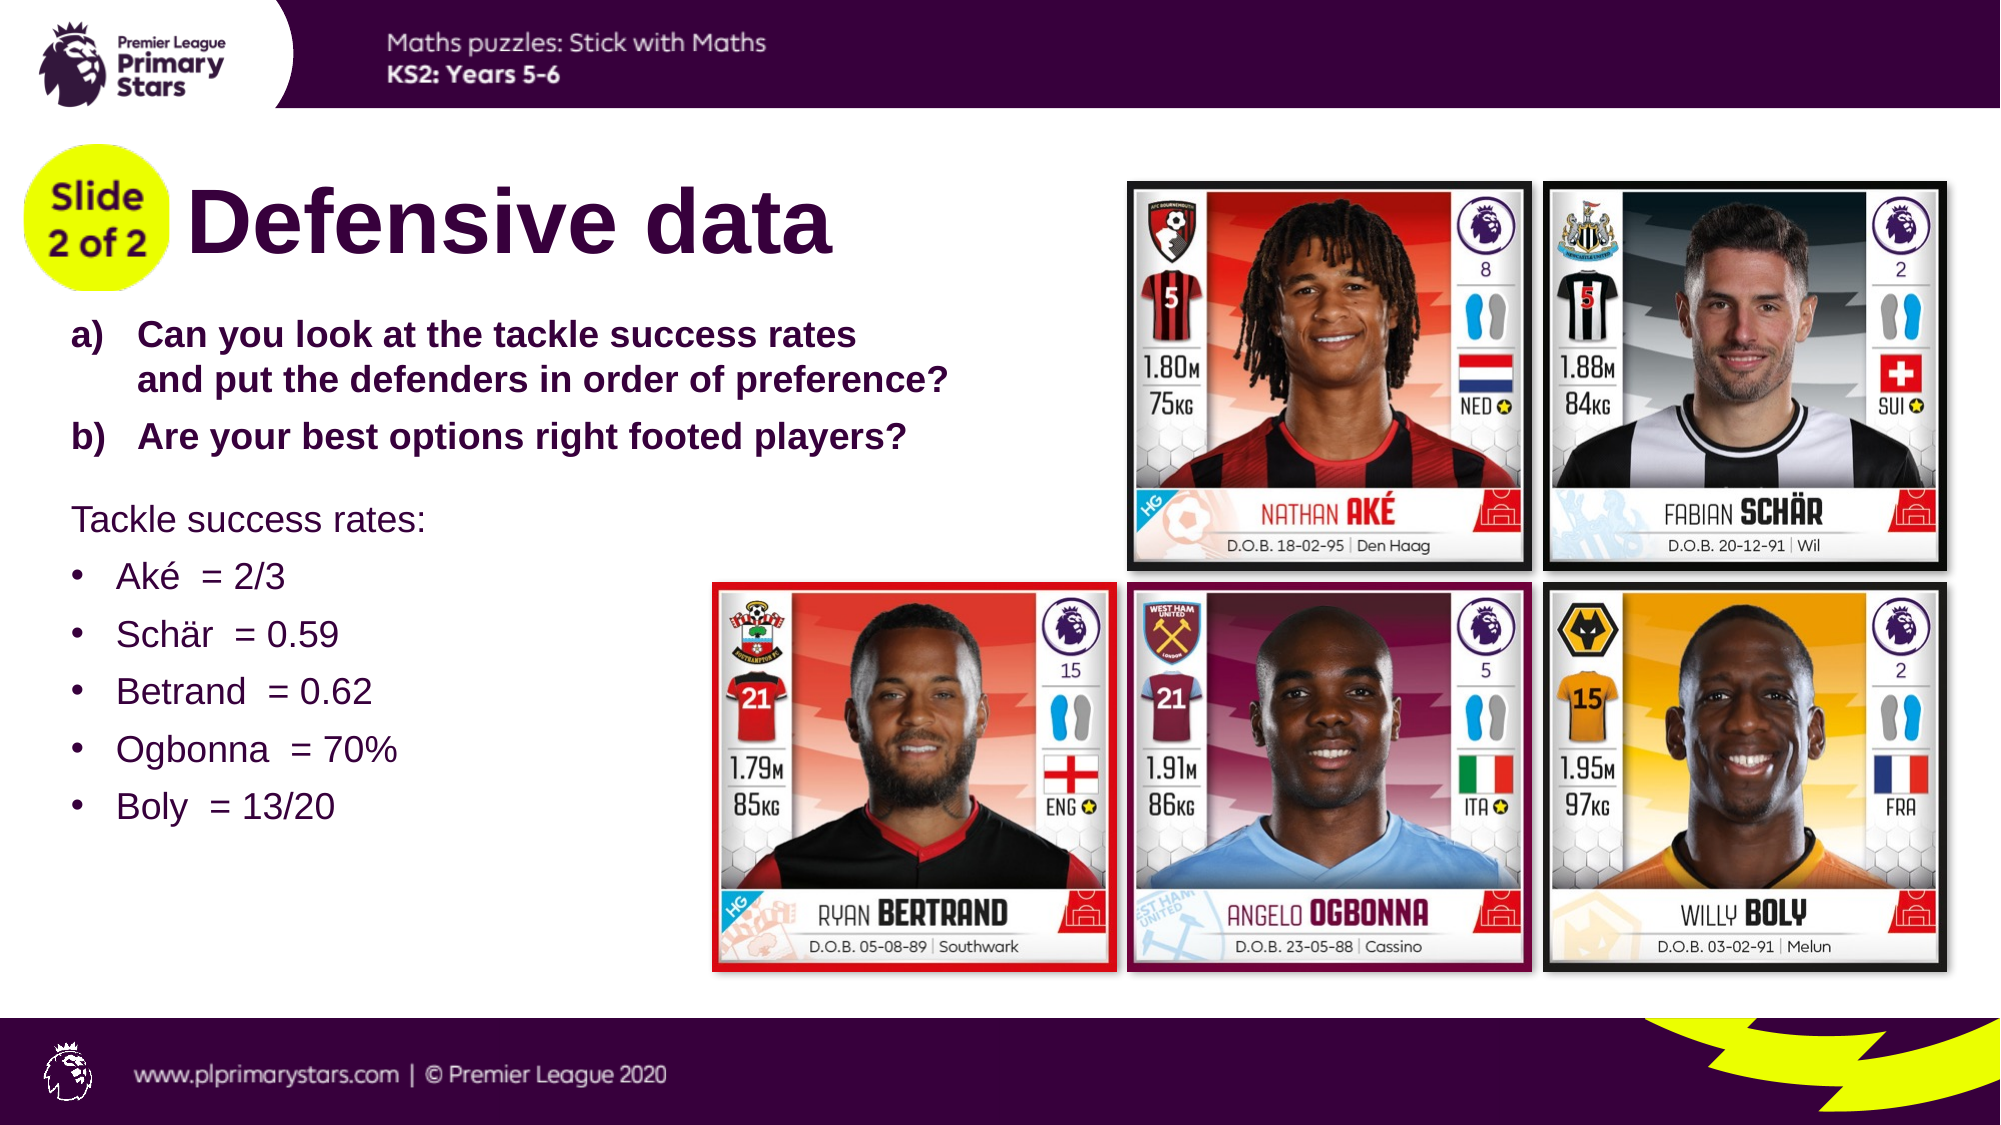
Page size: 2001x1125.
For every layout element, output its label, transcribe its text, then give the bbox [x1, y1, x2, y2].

picture [1543, 582, 1947, 972]
picture [1543, 181, 1947, 571]
picture [712, 582, 1117, 972]
picture [1127, 582, 1532, 972]
picture [23, 144, 170, 291]
list Can you look at the tackle success rates and put the defenders in order of preference? Are your best options right footed players? Tackle success rates: Aké = 2/3 Schär = 0.59 Betrand = 0.62 Ogbonna = 70% Boly = 13/20 [56, 302, 966, 841]
picture [1127, 181, 1532, 571]
picture [0, 1017, 2000, 1125]
title Defensive data [171, 144, 1117, 290]
picture [37, 21, 226, 109]
